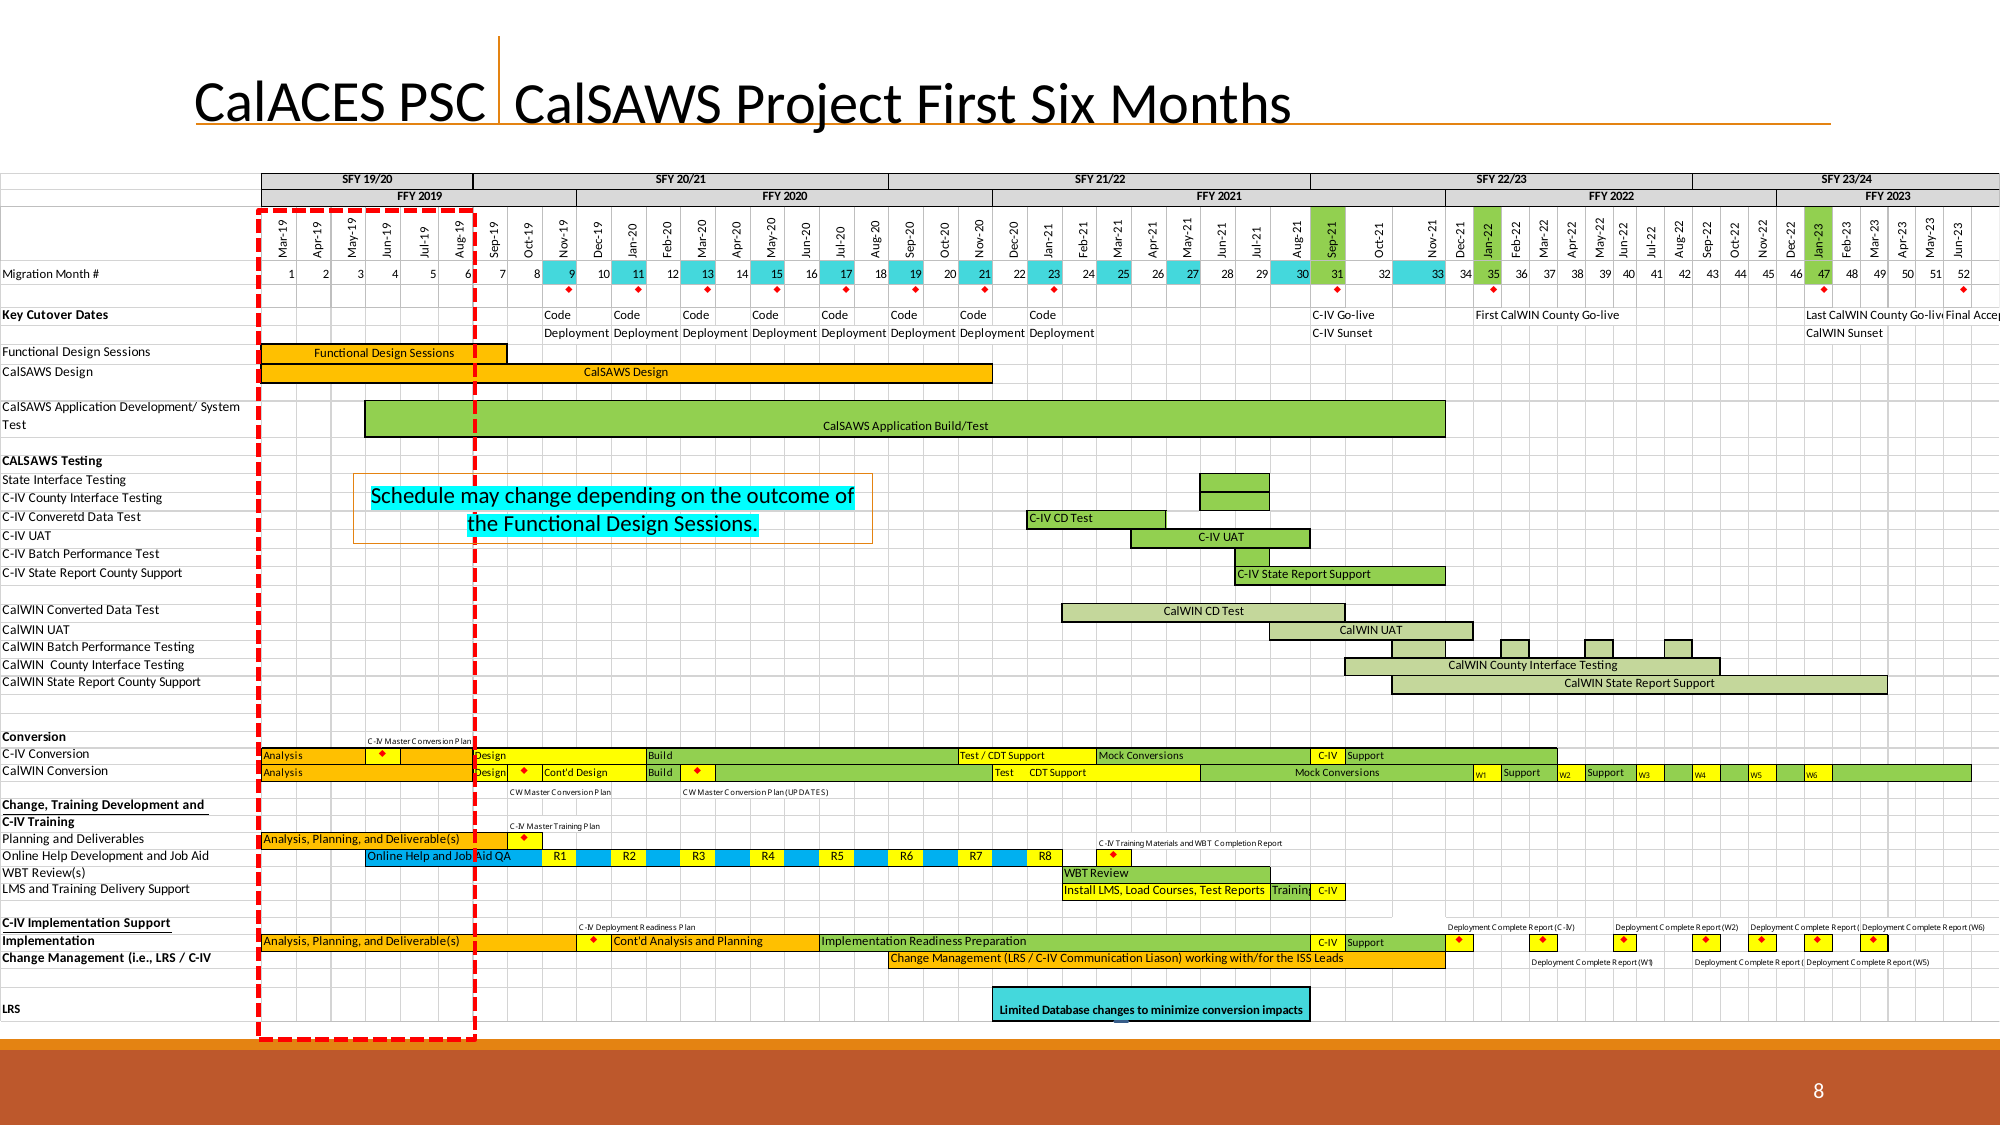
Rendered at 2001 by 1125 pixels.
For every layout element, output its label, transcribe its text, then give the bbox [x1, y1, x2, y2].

text_box CalSAWS Project First Six Months [499, 57, 1434, 143]
slide_number 8 [1624, 1059, 1840, 1120]
picture [0, 172, 2000, 1041]
